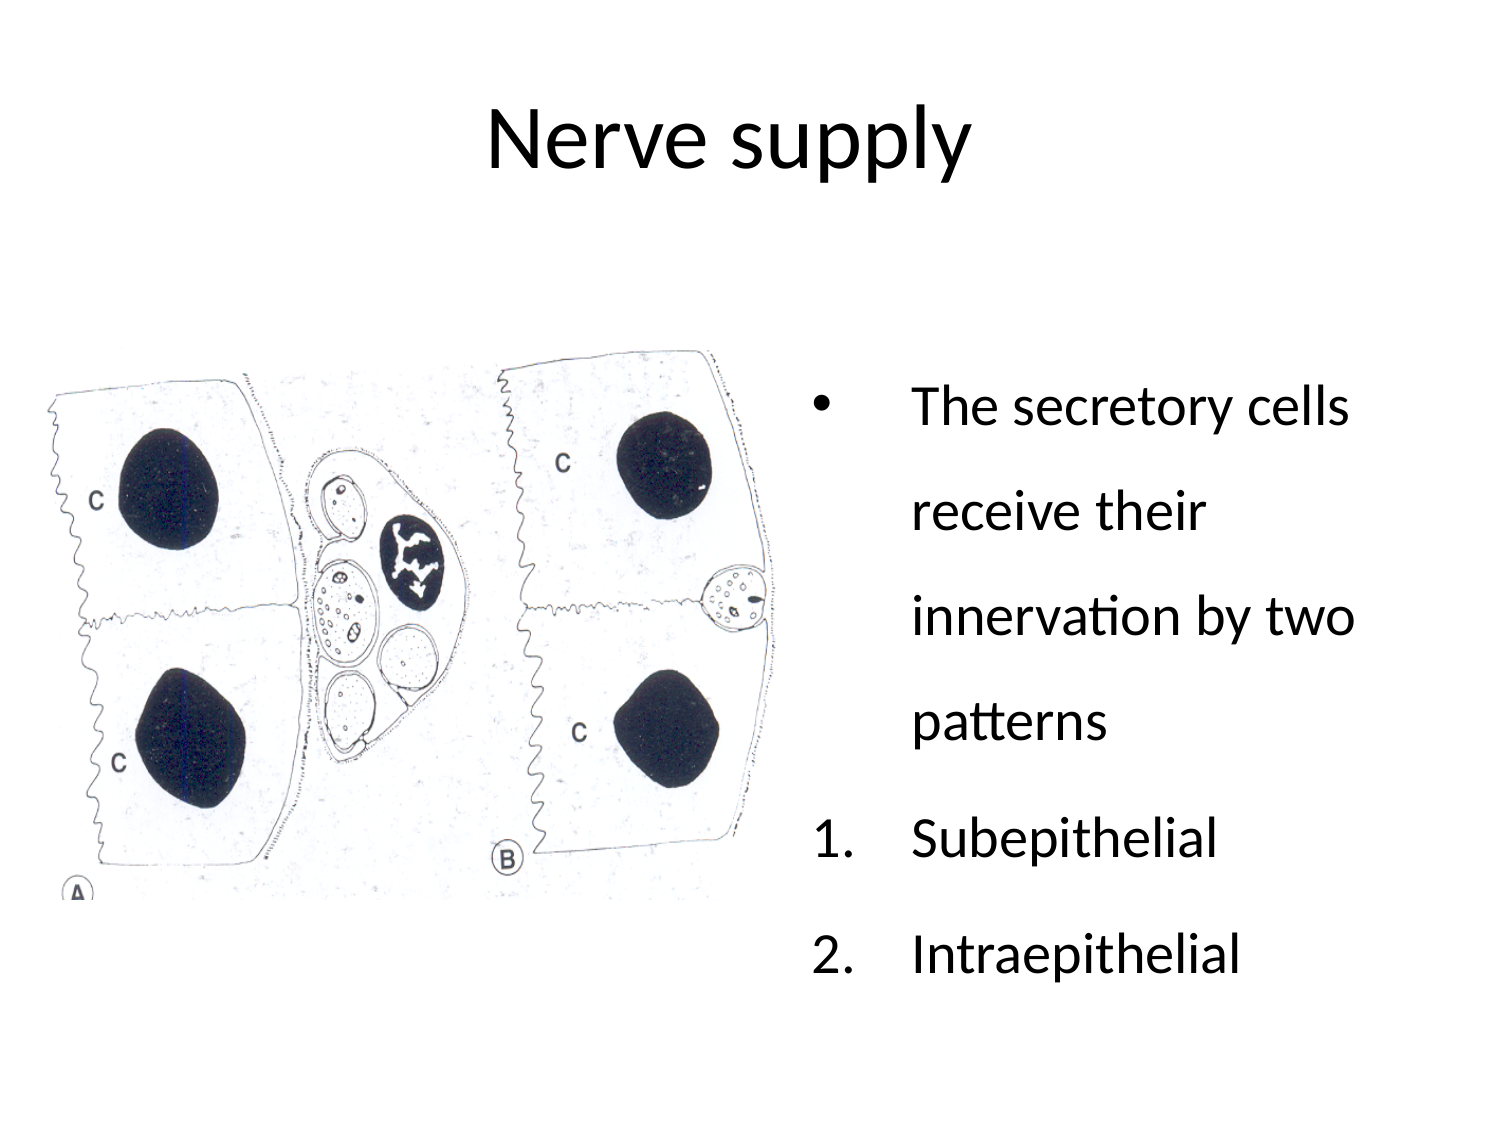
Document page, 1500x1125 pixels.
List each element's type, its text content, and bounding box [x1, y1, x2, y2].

title Nerve supply [152, 15, 1328, 248]
list The secretory cells receive their innervation by two patterns Subepithelial Intraepithelial [796, 324, 1413, 1000]
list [36, 337, 788, 901]
